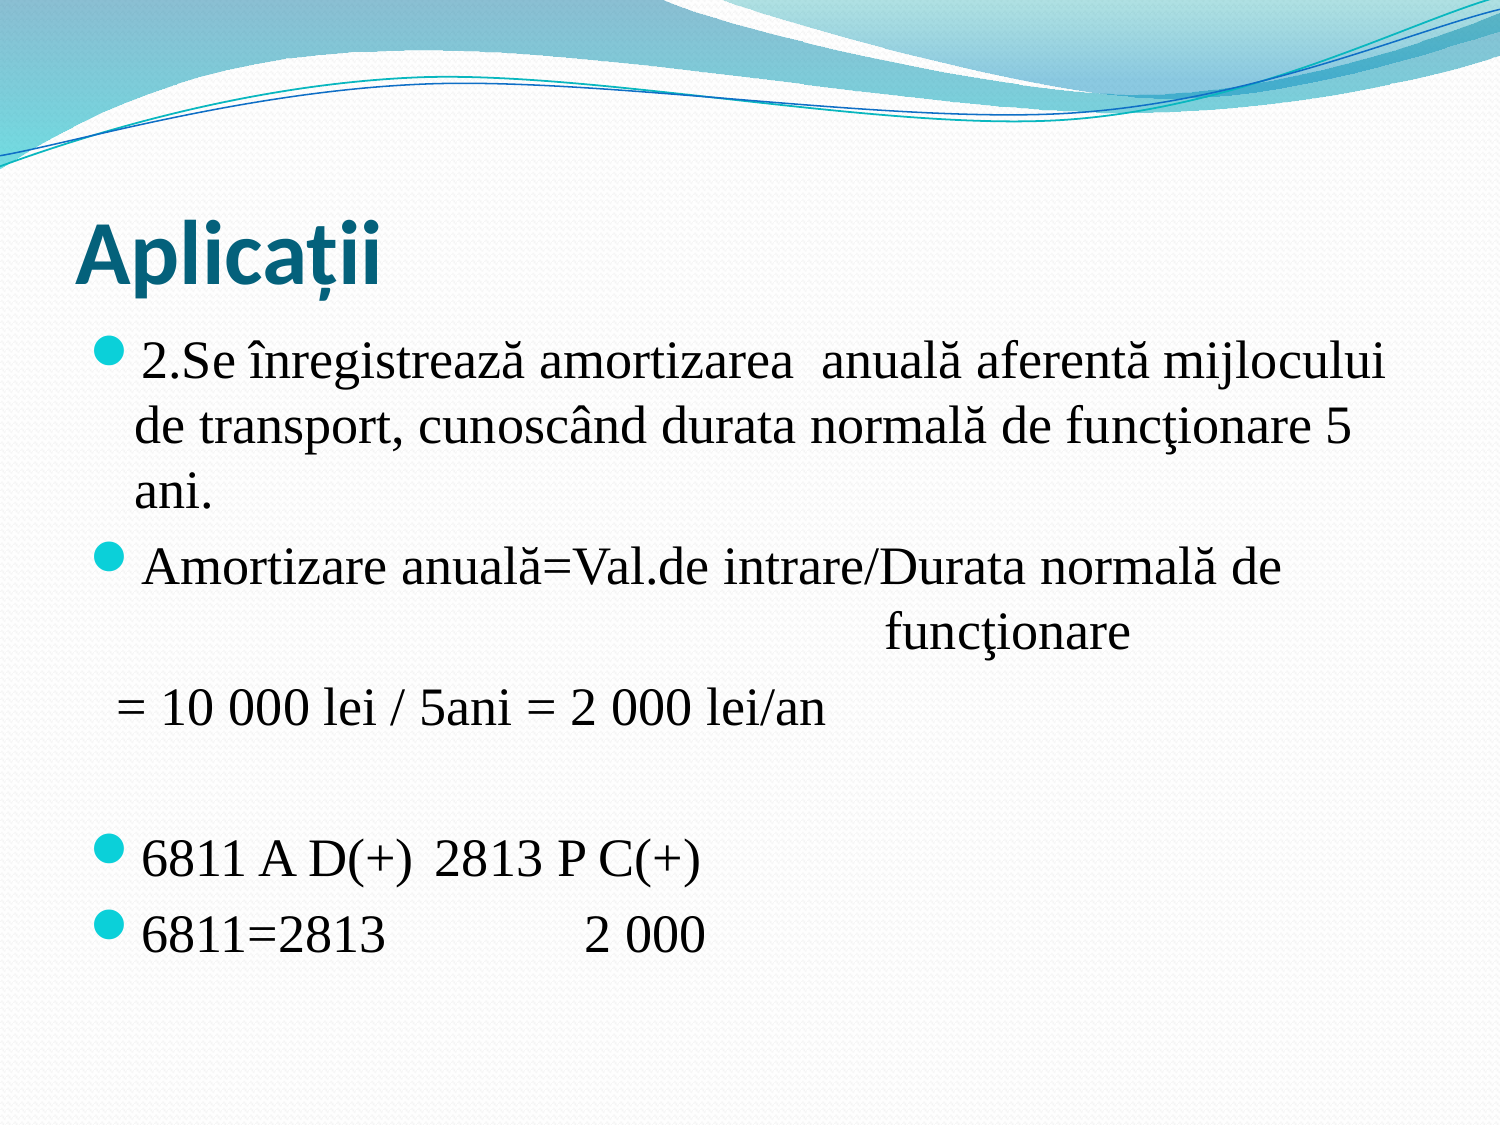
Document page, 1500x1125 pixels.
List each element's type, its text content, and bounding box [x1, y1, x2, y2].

title Aplicaţii [75, 115, 1425, 303]
list 2.Se înregistrează amortizarea anuală aferentă mijlocului de transport, cunoscând durata normală de funcţionare 5 ani. Amortizare anuală=Val.de intrare/Durata normală de funcţionare = 10 000 lei / 5ani = 2 000 lei/an 6811 A D(+) 2813 P C(+) 6811=2813 2 000 [75, 317, 1425, 1038]
